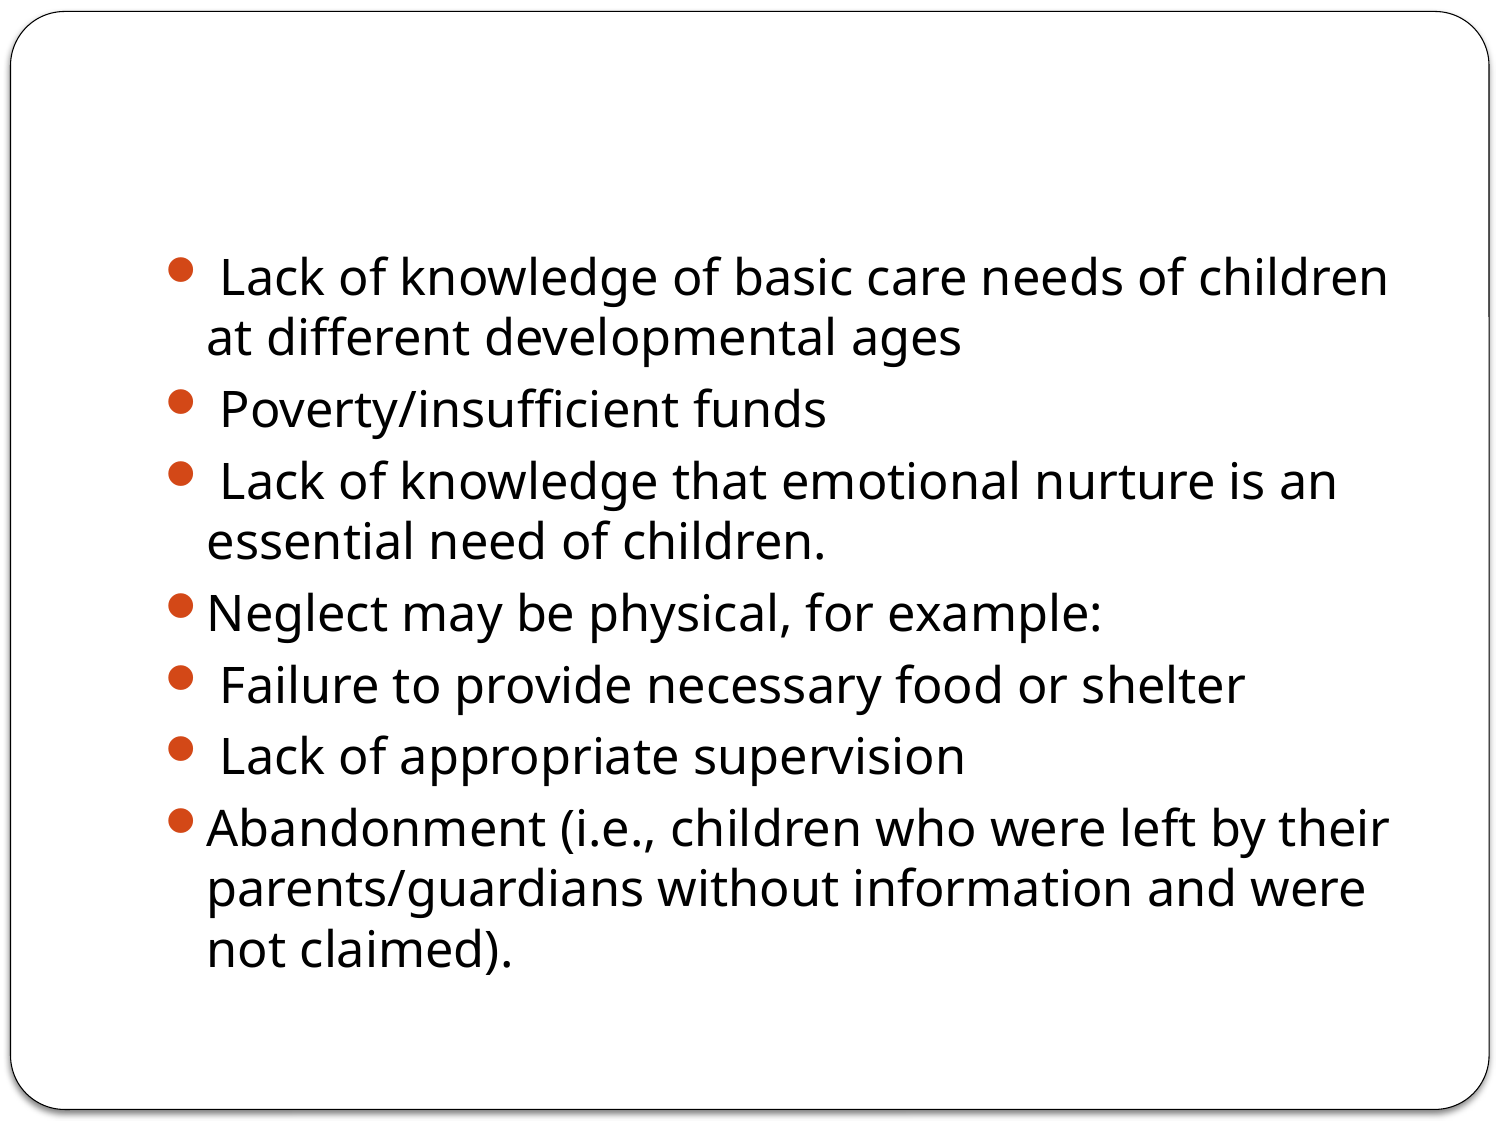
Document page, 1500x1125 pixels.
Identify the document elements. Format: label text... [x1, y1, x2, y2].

list Lack of knowledge of basic care needs of children at different developmental ages Poverty/insufficient funds Lack of knowledge that emotional nurture is an essential need of children. Neglect may be physical, for example: Failure to provide necessary food or shelter Lack of appropriate supervision Abandonment (i.e., children who were left by their parents/guardians without information and were not claimed). [150, 237, 1425, 988]
